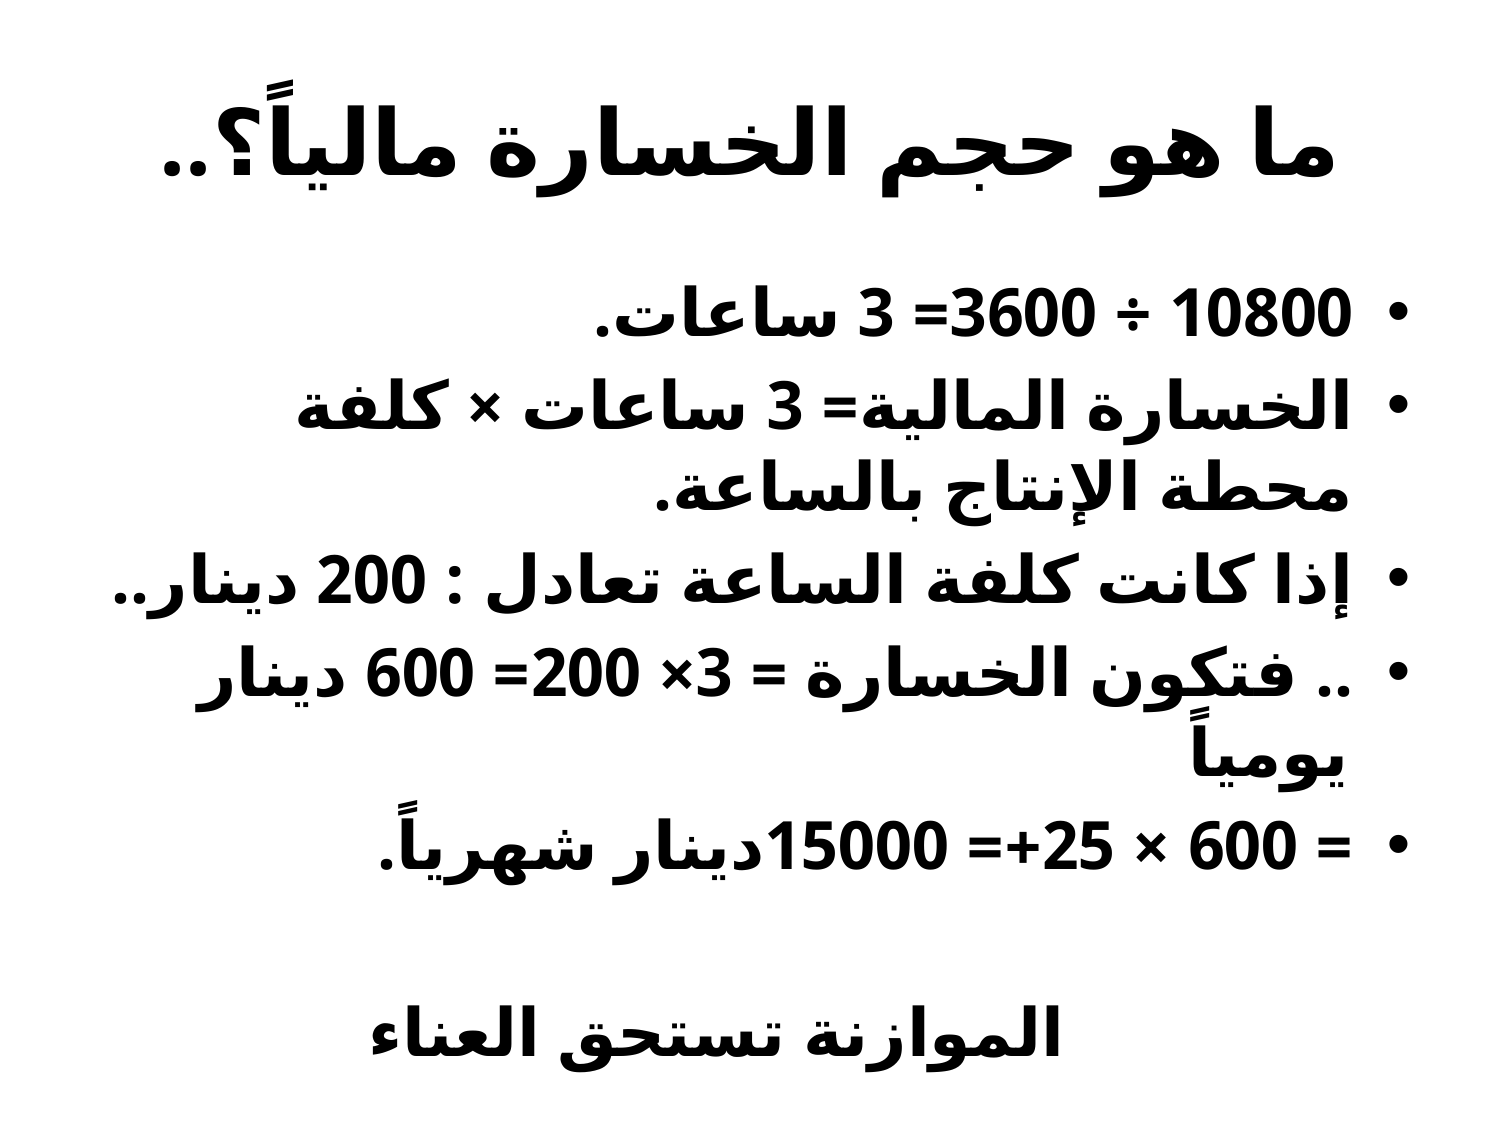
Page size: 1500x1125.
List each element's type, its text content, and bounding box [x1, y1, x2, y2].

list 10800 ÷ 3600= 3 ساعات. الخسارة المالية= 3 ساعات × كلفة محطة الإنتاج بالساعة. إذا كانت كلفة الساعة تعادل : 200 دينار.. .. فتكون الخسارة = 3× 200= 600 دينار يومياً = 600 × 25+= 15000دينار شهرياً. الموازنة تستحق العناء [75, 262, 1425, 1005]
title ما هو حجم الخسارة مالياً؟.. [75, 45, 1425, 233]
